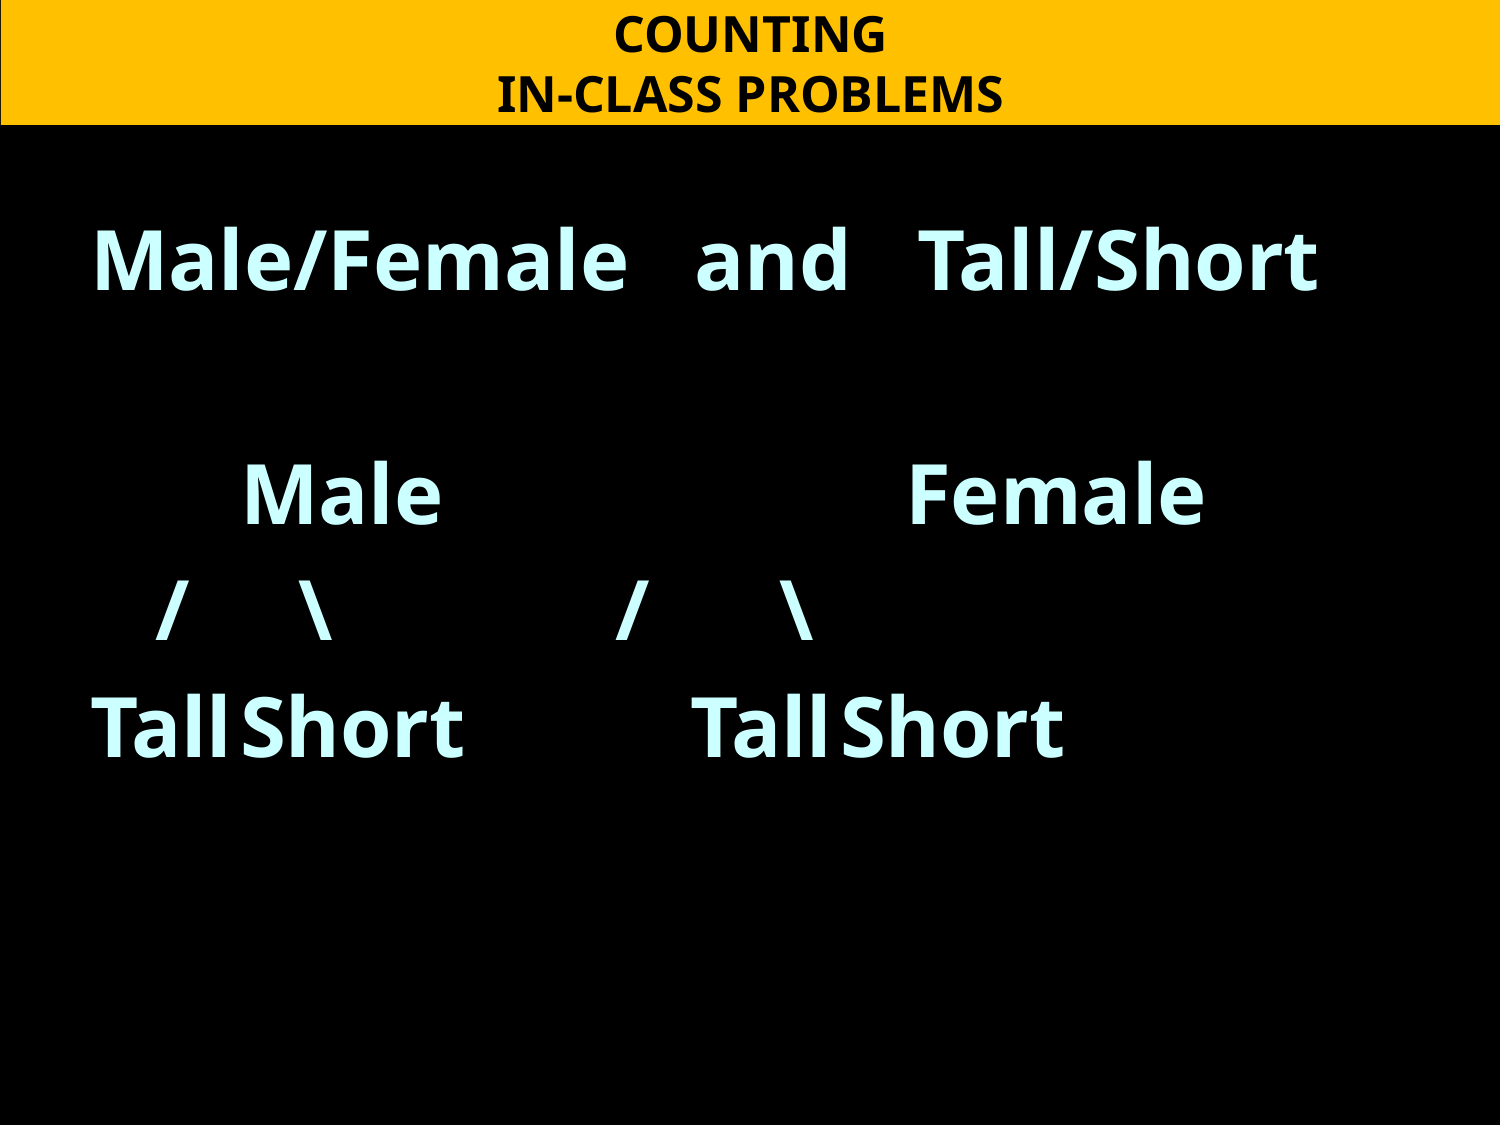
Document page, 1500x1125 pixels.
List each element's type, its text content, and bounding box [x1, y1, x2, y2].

text_box COUNTING IN-CLASS PROBLEMS [0, 0, 1500, 125]
list Male/Female and Tall/Short Male Female / \ / \ Tall Short Tall Short [75, 200, 1425, 1125]
